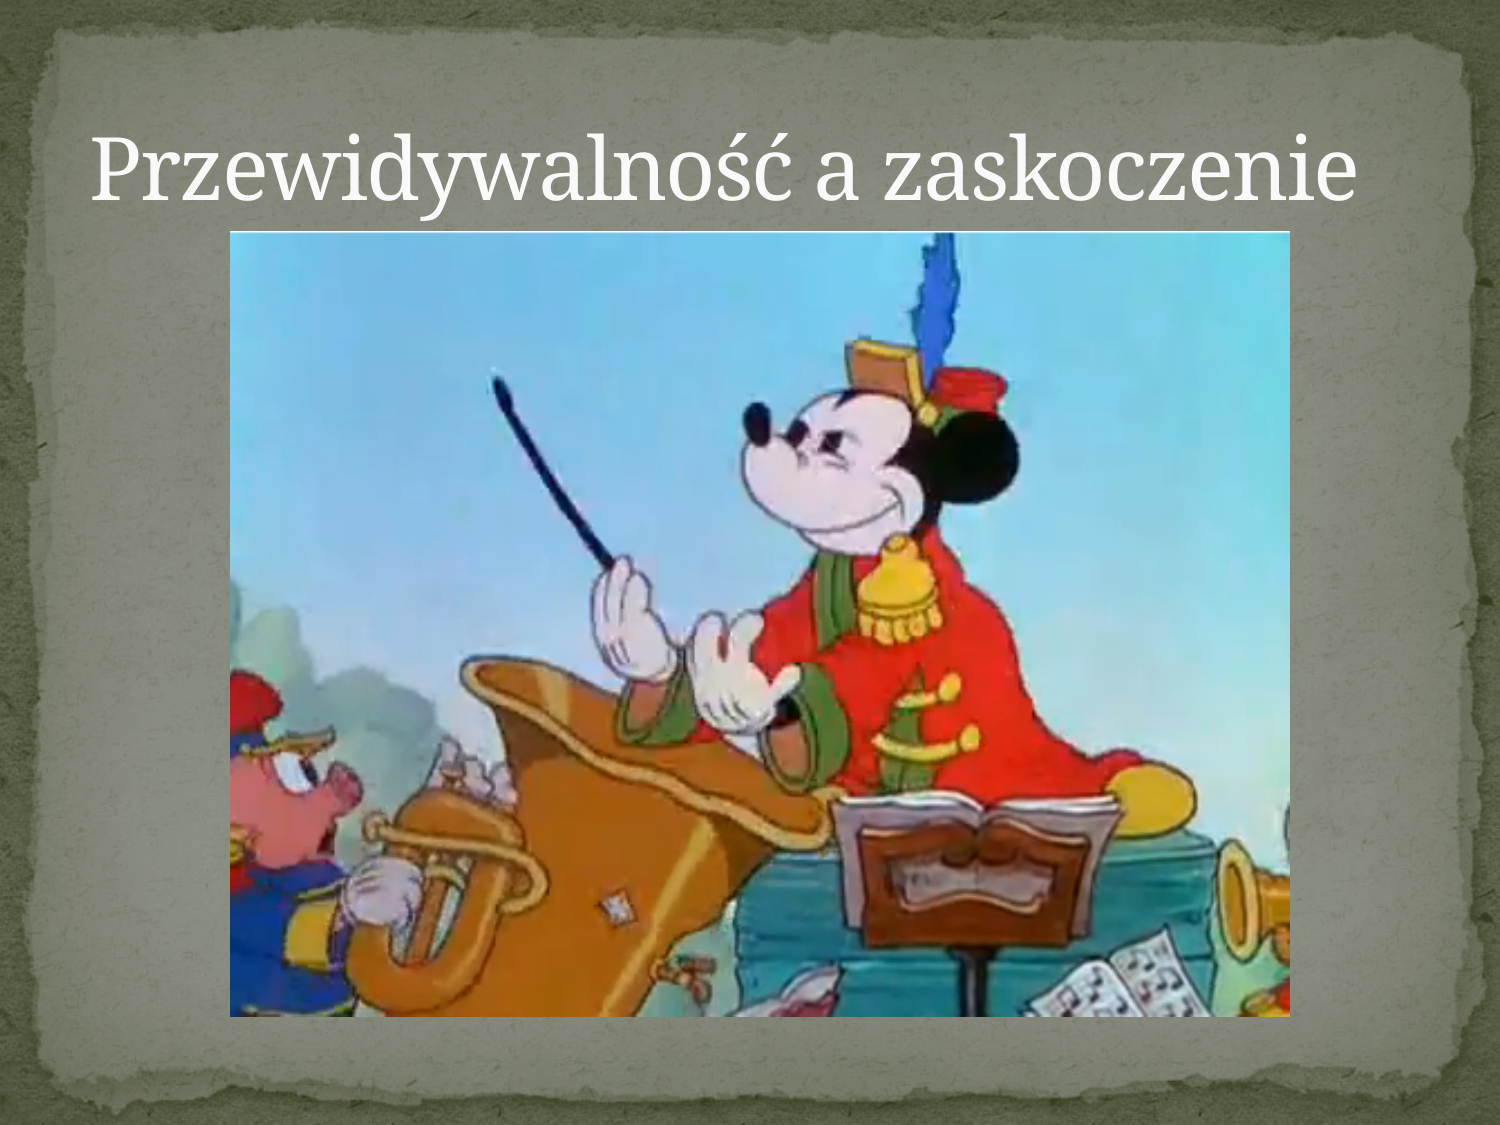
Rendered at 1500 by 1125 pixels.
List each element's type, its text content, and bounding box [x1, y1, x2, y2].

title Przewidywalność a zaskoczenie [74, 24, 1425, 225]
picture [230, 231, 1290, 1017]
